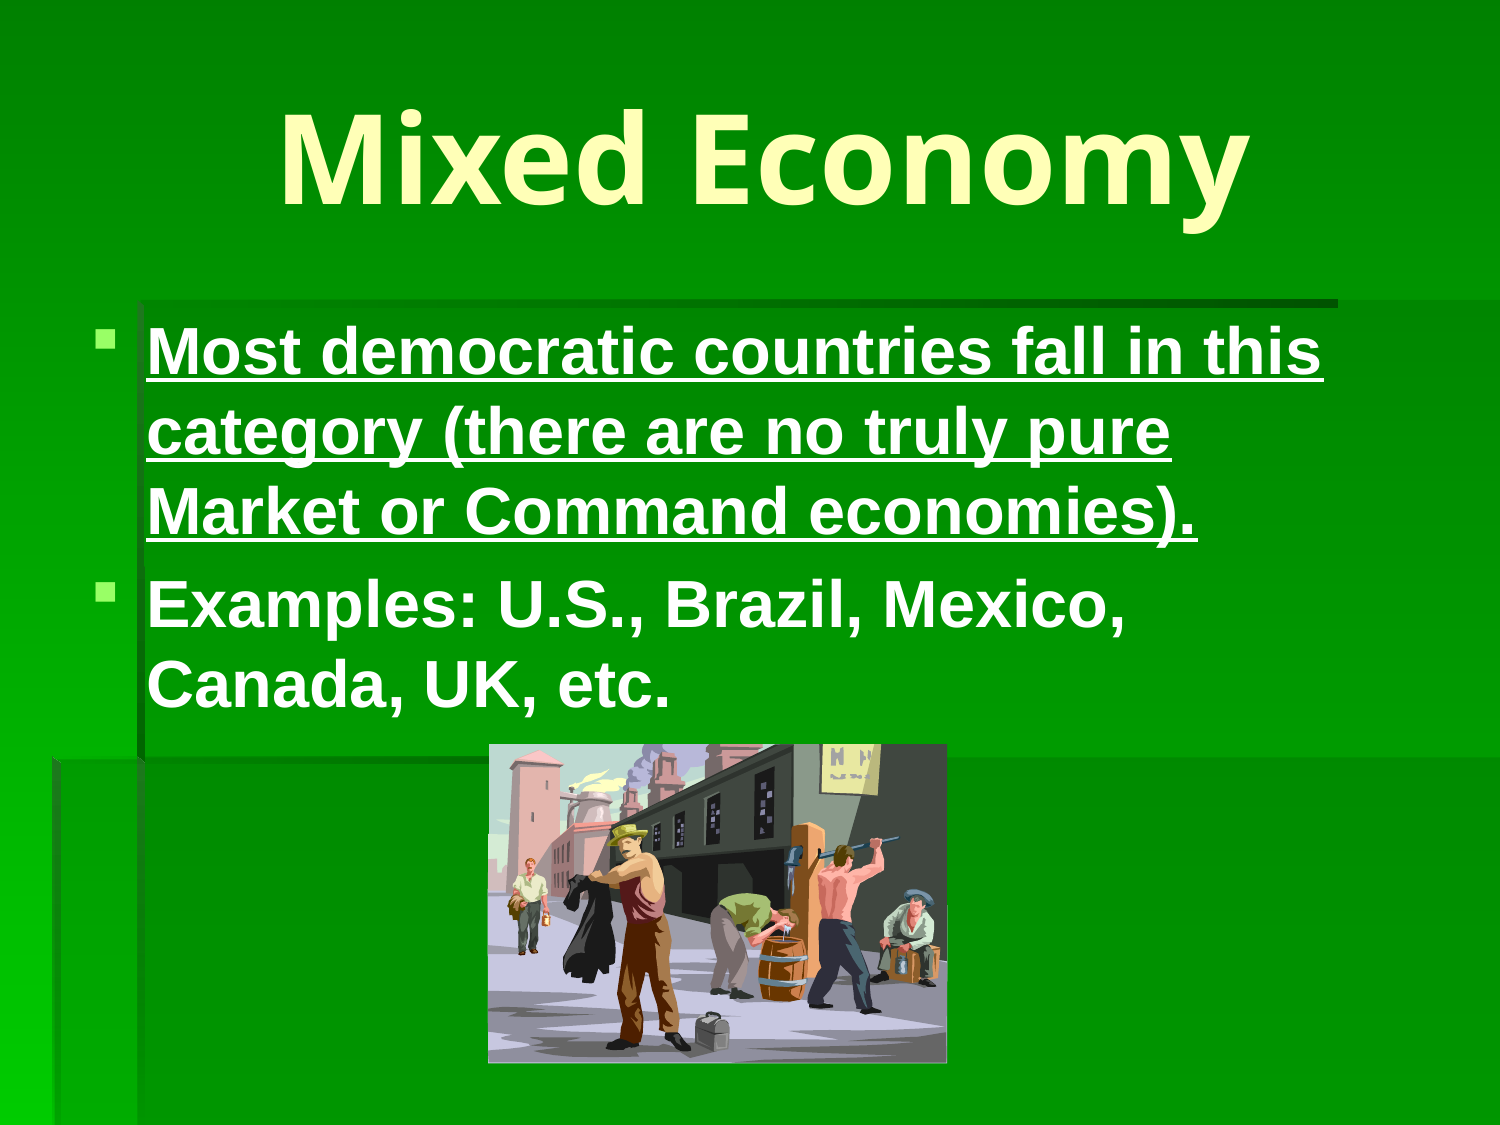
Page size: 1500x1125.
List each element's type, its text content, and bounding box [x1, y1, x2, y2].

title Mixed Economy [74, 62, 1451, 248]
list Most democratic countries fall in this category (there are no truly pure Market or Command economies). Examples: U.S., Brazil, Mexico, Canada, UK, etc. [74, 299, 1389, 988]
picture [487, 737, 955, 1070]
